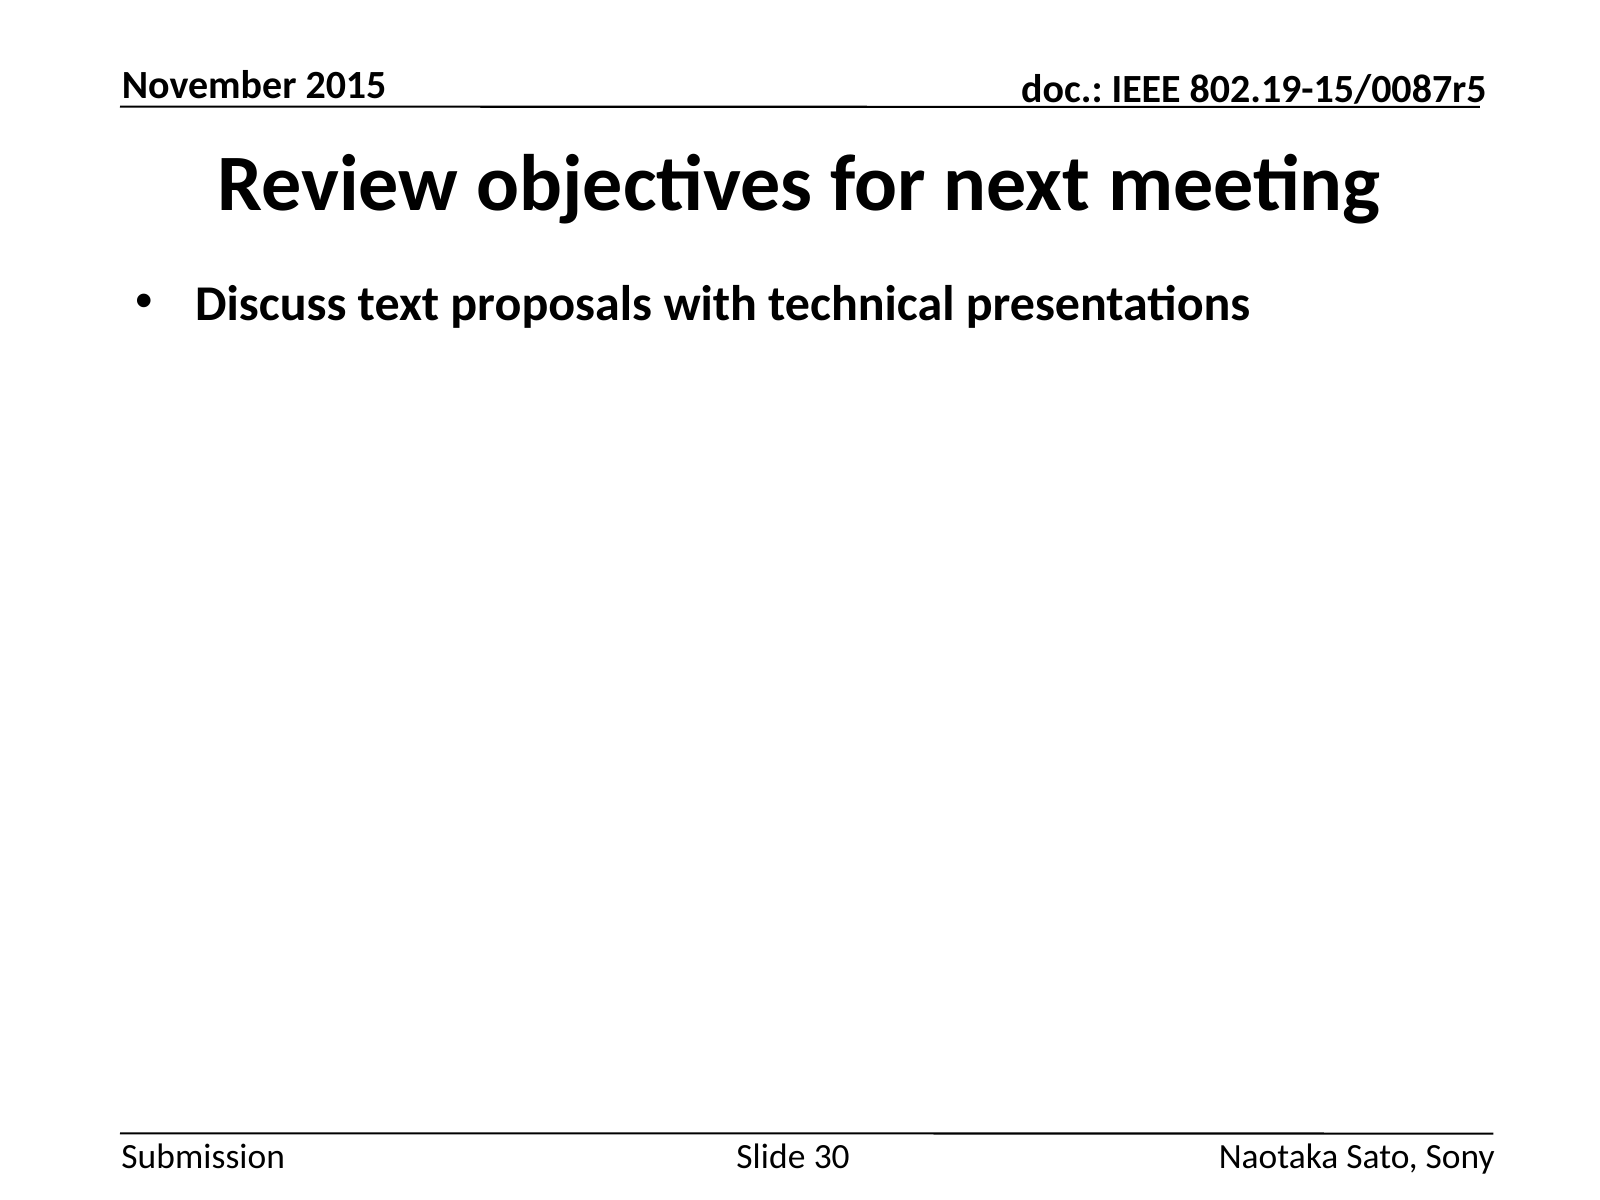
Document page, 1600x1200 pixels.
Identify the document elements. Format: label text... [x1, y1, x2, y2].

slide_number Slide 30 [733, 1132, 854, 1197]
list Discuss text proposals with technical presentations [119, 262, 1480, 1126]
title Review objectives for next meeting [119, 119, 1480, 238]
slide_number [121, 58, 451, 107]
footer Naotaka Sato, Sony [937, 1132, 1495, 1174]
